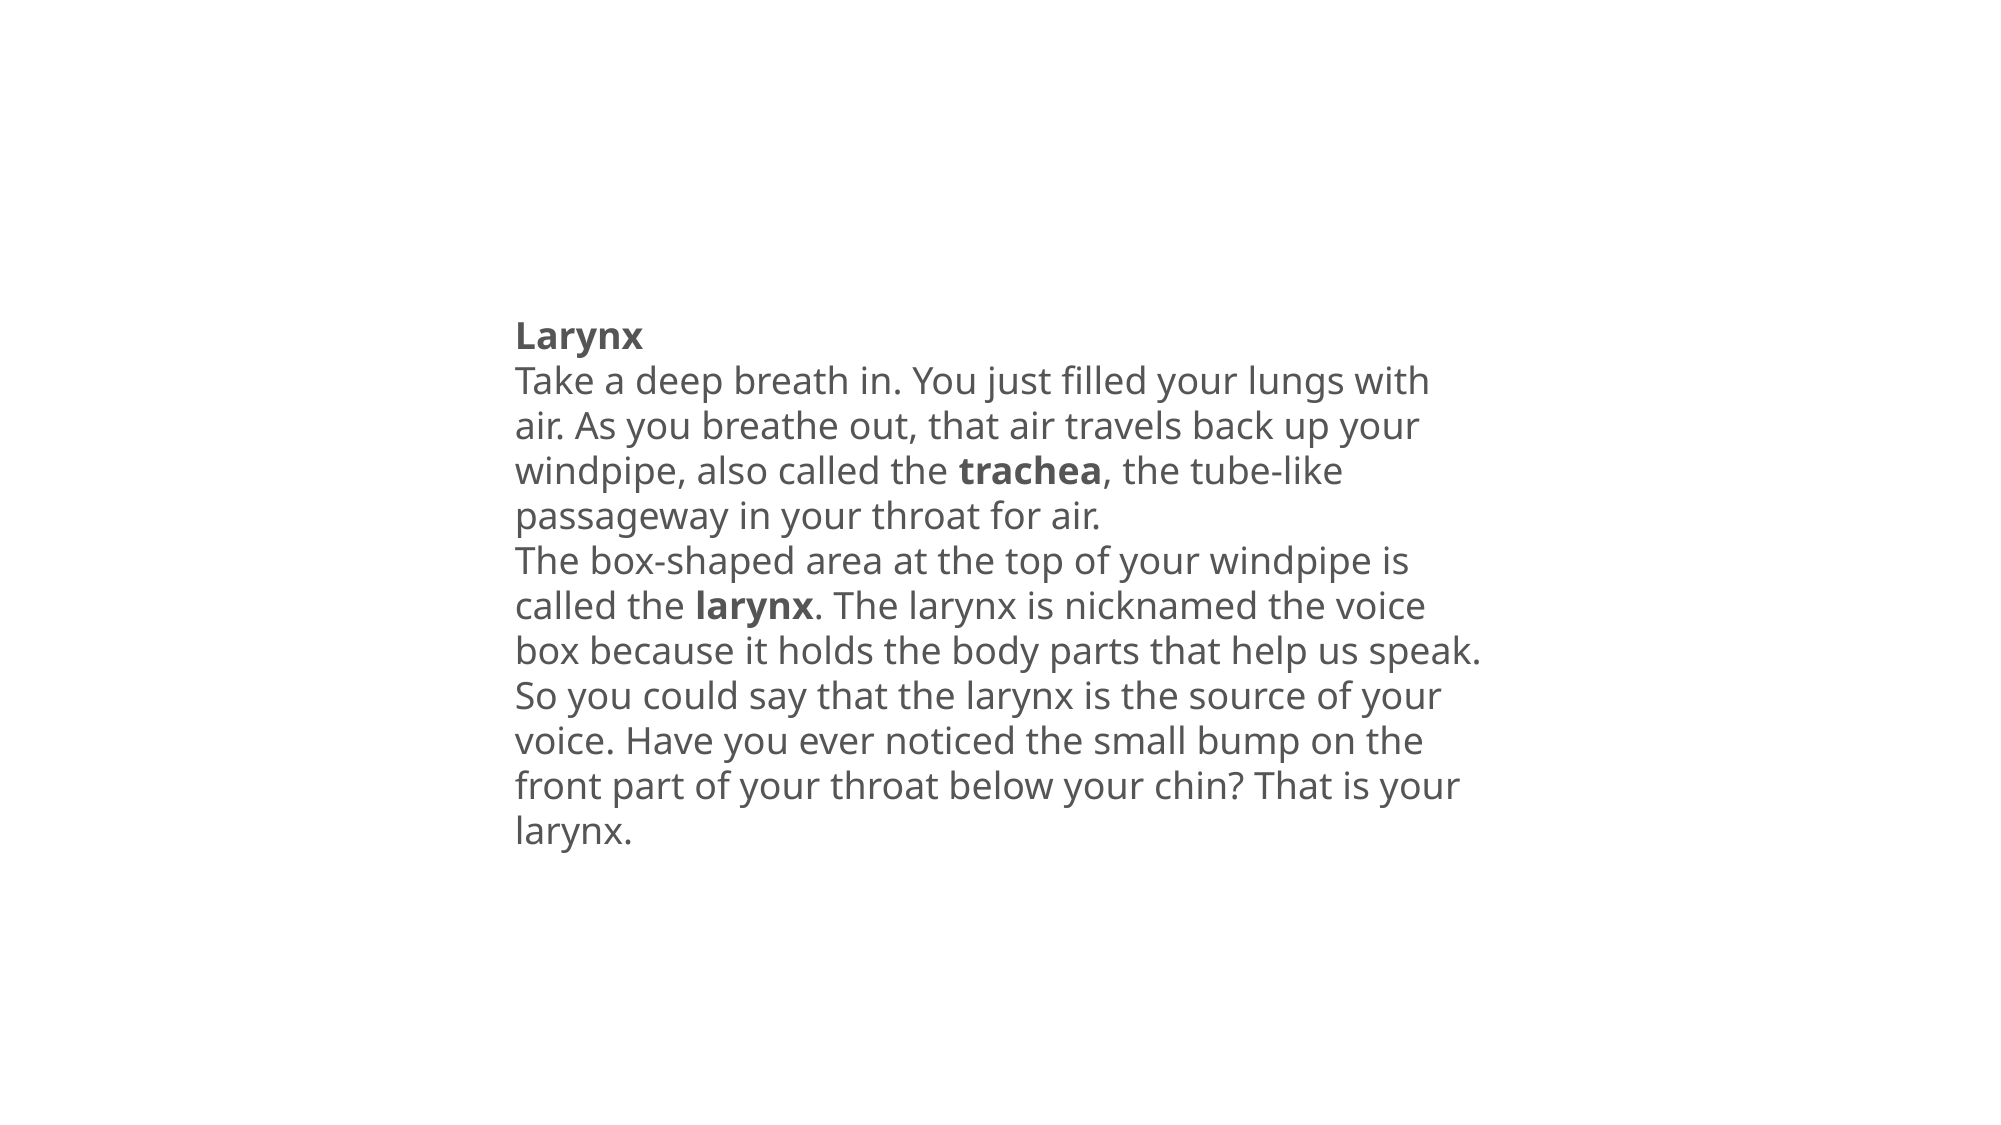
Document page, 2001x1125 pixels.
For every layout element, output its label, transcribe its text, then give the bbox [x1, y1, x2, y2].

text_box Larynx Take a deep breath in. You just filled your lungs with air. As you breathe out, that air travels back up your windpipe, also called the trachea, the tube-like passageway in your throat for air. The box-shaped area at the top of your windpipe is called the larynx. The larynx is nicknamed the voice box because it holds the body parts that help us speak. So you could say that the larynx is the source of your voice. Have you ever noticed the small bump on the front part of your throat below your chin? That is your larynx. [500, 304, 1500, 860]
